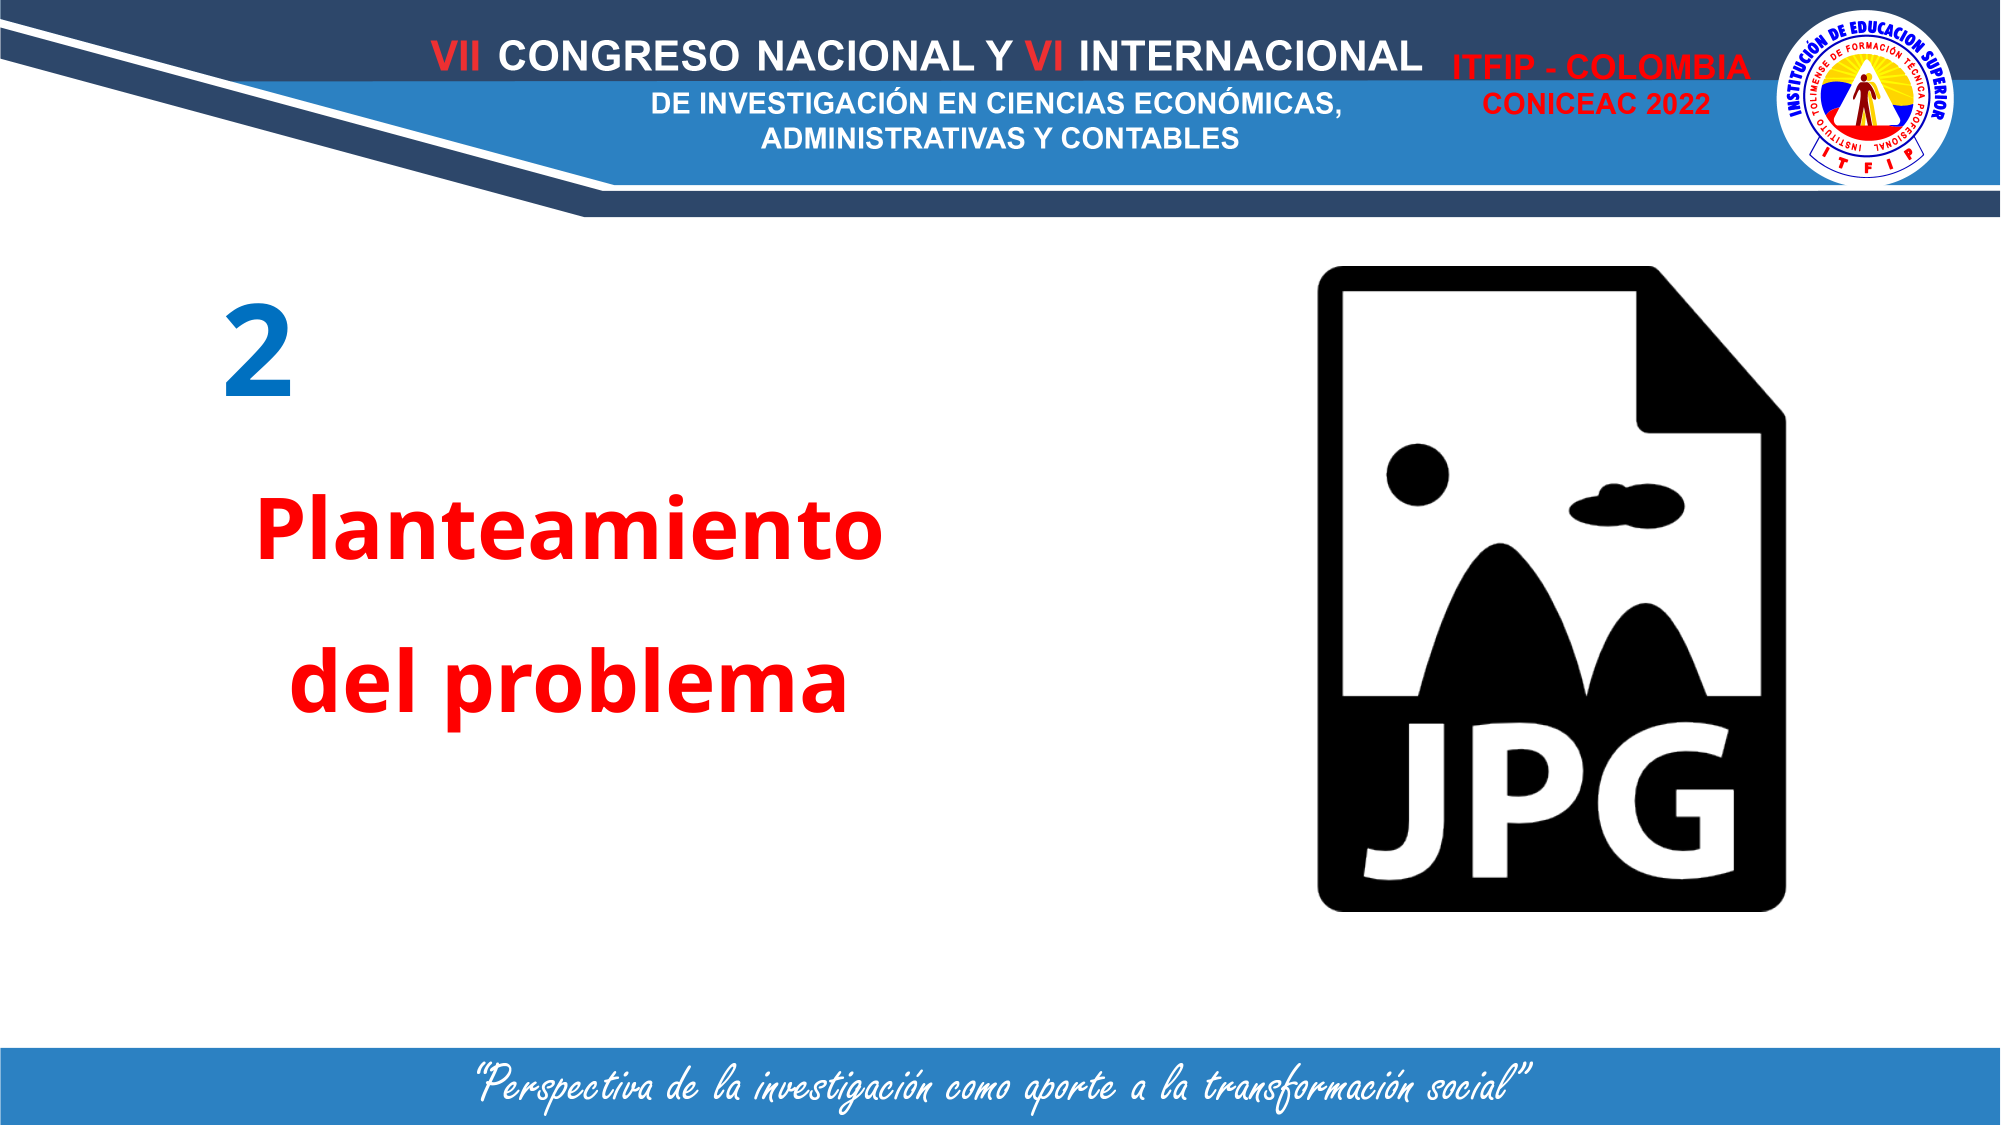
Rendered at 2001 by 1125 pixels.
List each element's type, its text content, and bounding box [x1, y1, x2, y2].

text_box 2 Planteamiento del problema [219, 266, 920, 730]
picture [0, 0, 2001, 1125]
